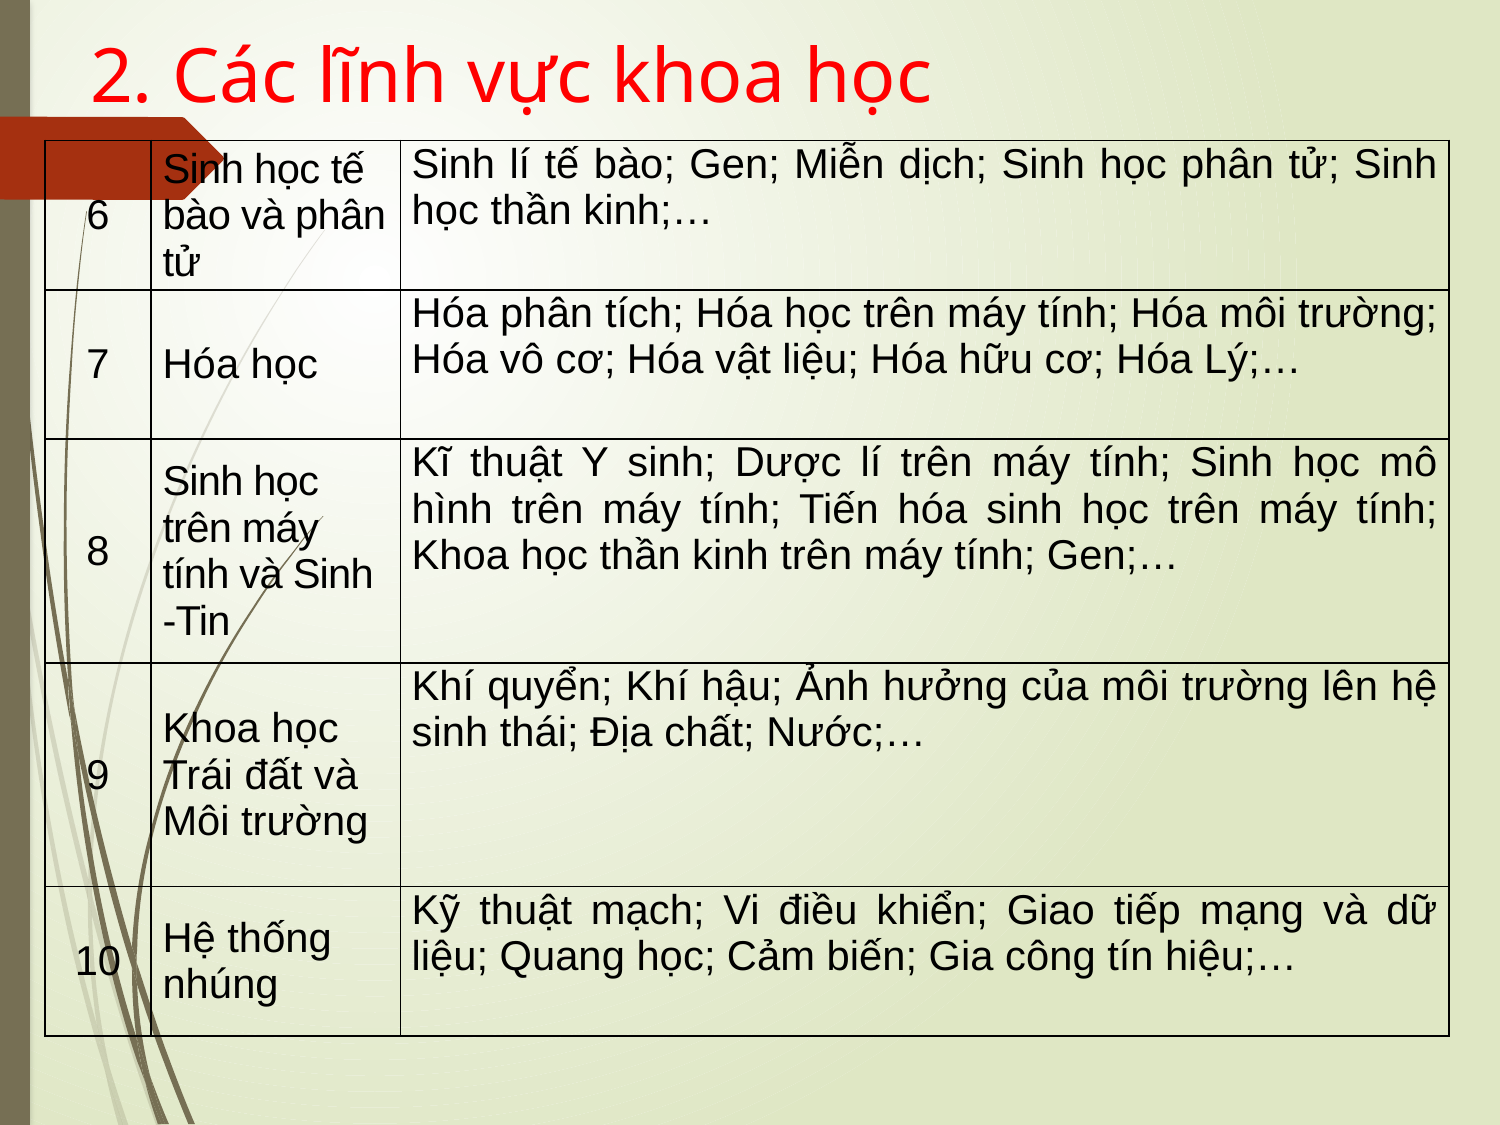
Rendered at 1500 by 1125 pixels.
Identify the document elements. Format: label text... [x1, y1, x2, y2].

table_cell 8 [46, 440, 150, 662]
table_cell 9 [46, 664, 150, 886]
table_cell Hóa phân tích; Hóa học trên máy tính; Hóa môi trường; Hóa vô cơ; Hóa vật liệu; Hóa hữu cơ; Hóa Lý;… [401, 291, 1448, 438]
table_header Sinh lí tế bào; Gen; Miễn dịch; Sinh học phân tử; Sinh học thần kinh;… [401, 141, 1448, 289]
table_cell Khoa học Trái đất và Môi trường [152, 664, 400, 886]
table_cell Khí quyển; Khí hậu; Ảnh hưởng của môi trường lên hệ sinh thái; Địa chất; Nước;… [401, 664, 1448, 886]
table_cell Sinh học trên máy tính và Sinh -Tin [152, 440, 400, 662]
title 2. Các lĩnh vực khoa học [75, 20, 1313, 140]
table_cell 7 [46, 291, 150, 438]
table_cell 10 [46, 887, 150, 1035]
table_header 6 [46, 141, 150, 289]
table_header Sinh học tế bào và phân tử [152, 141, 400, 289]
table_cell Hóa học [152, 291, 400, 438]
table_cell Kĩ thuật Y sinh; Dược lí trên máy tính; Sinh học mô hình trên máy tính; Tiến hóa sinh học trên máy tính; Khoa học thần kinh trên máy tính; Gen;… [401, 440, 1448, 662]
table_cell Hệ thống nhúng [152, 887, 400, 1035]
table_cell Kỹ thuật mạch; Vi điều khiển; Giao tiếp mạng và dữ liệu; Quang học; Cảm biến; Gia công tín hiệu;… [401, 887, 1448, 1035]
